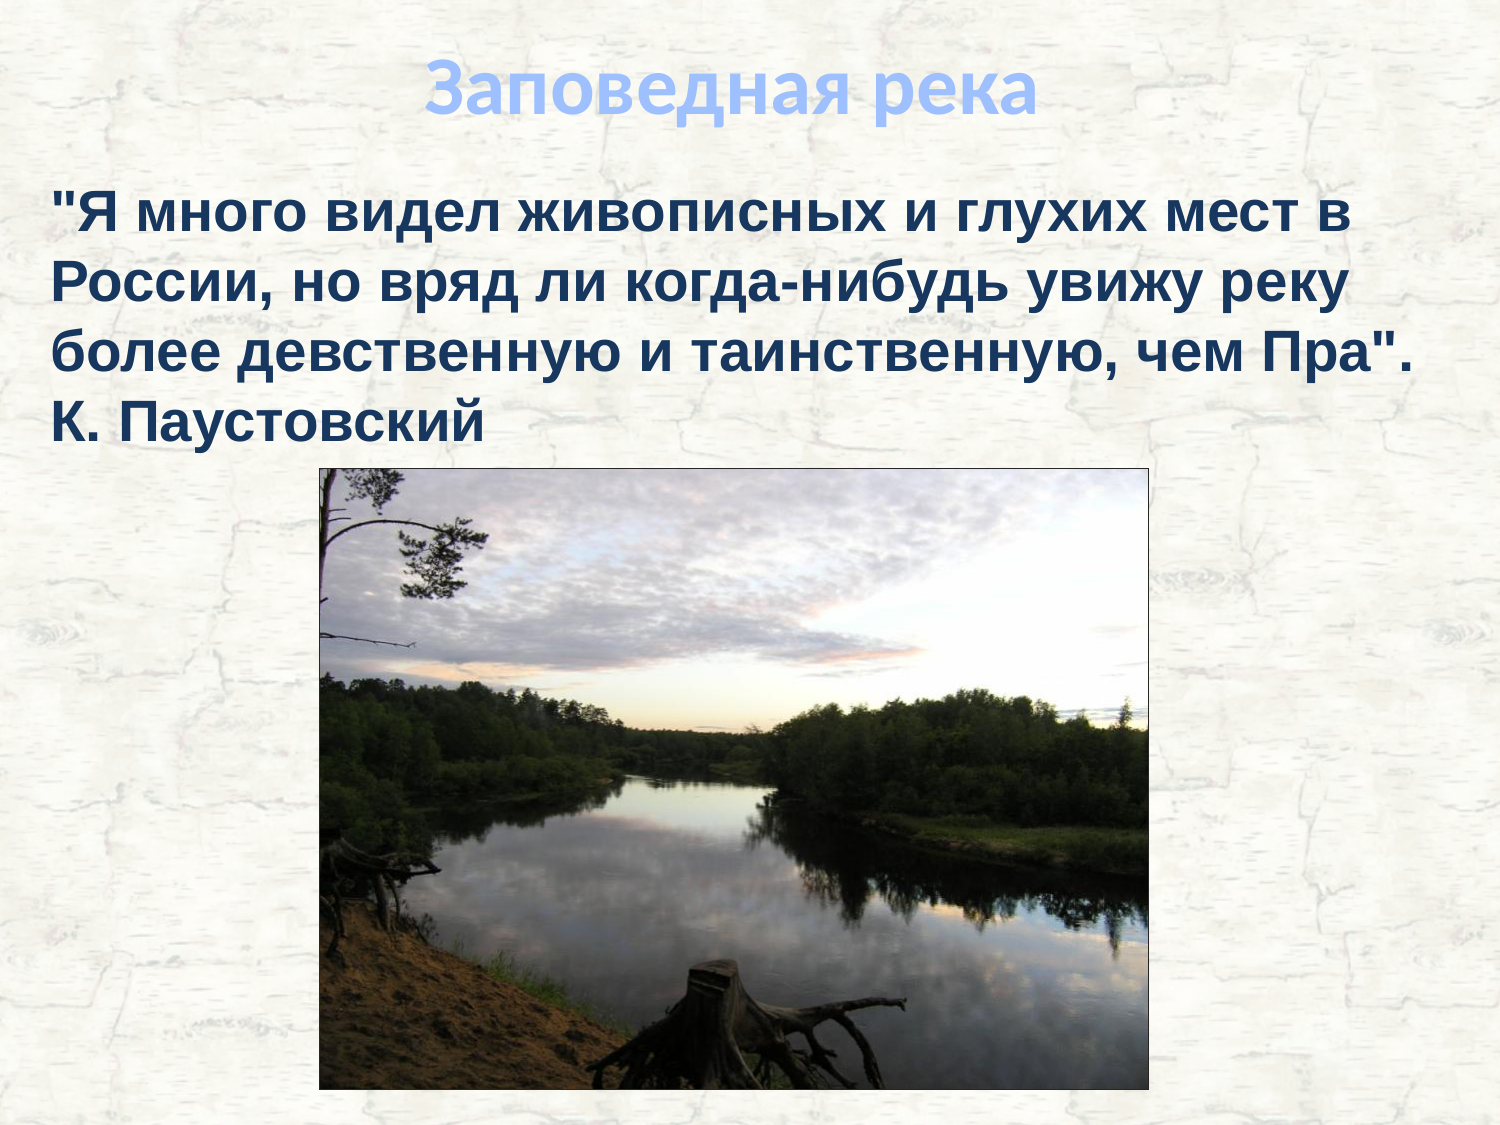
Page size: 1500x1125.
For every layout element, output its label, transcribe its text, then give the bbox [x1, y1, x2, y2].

picture [319, 467, 1149, 1091]
text_box Заповедная река [210, 23, 1254, 139]
text_box "Я много видел живописных и глухих мест в России, но вряд ли когда-нибудь увижу реку более девственную и таинственную, чем Пра". К. Паустовский [35, 165, 1442, 461]
